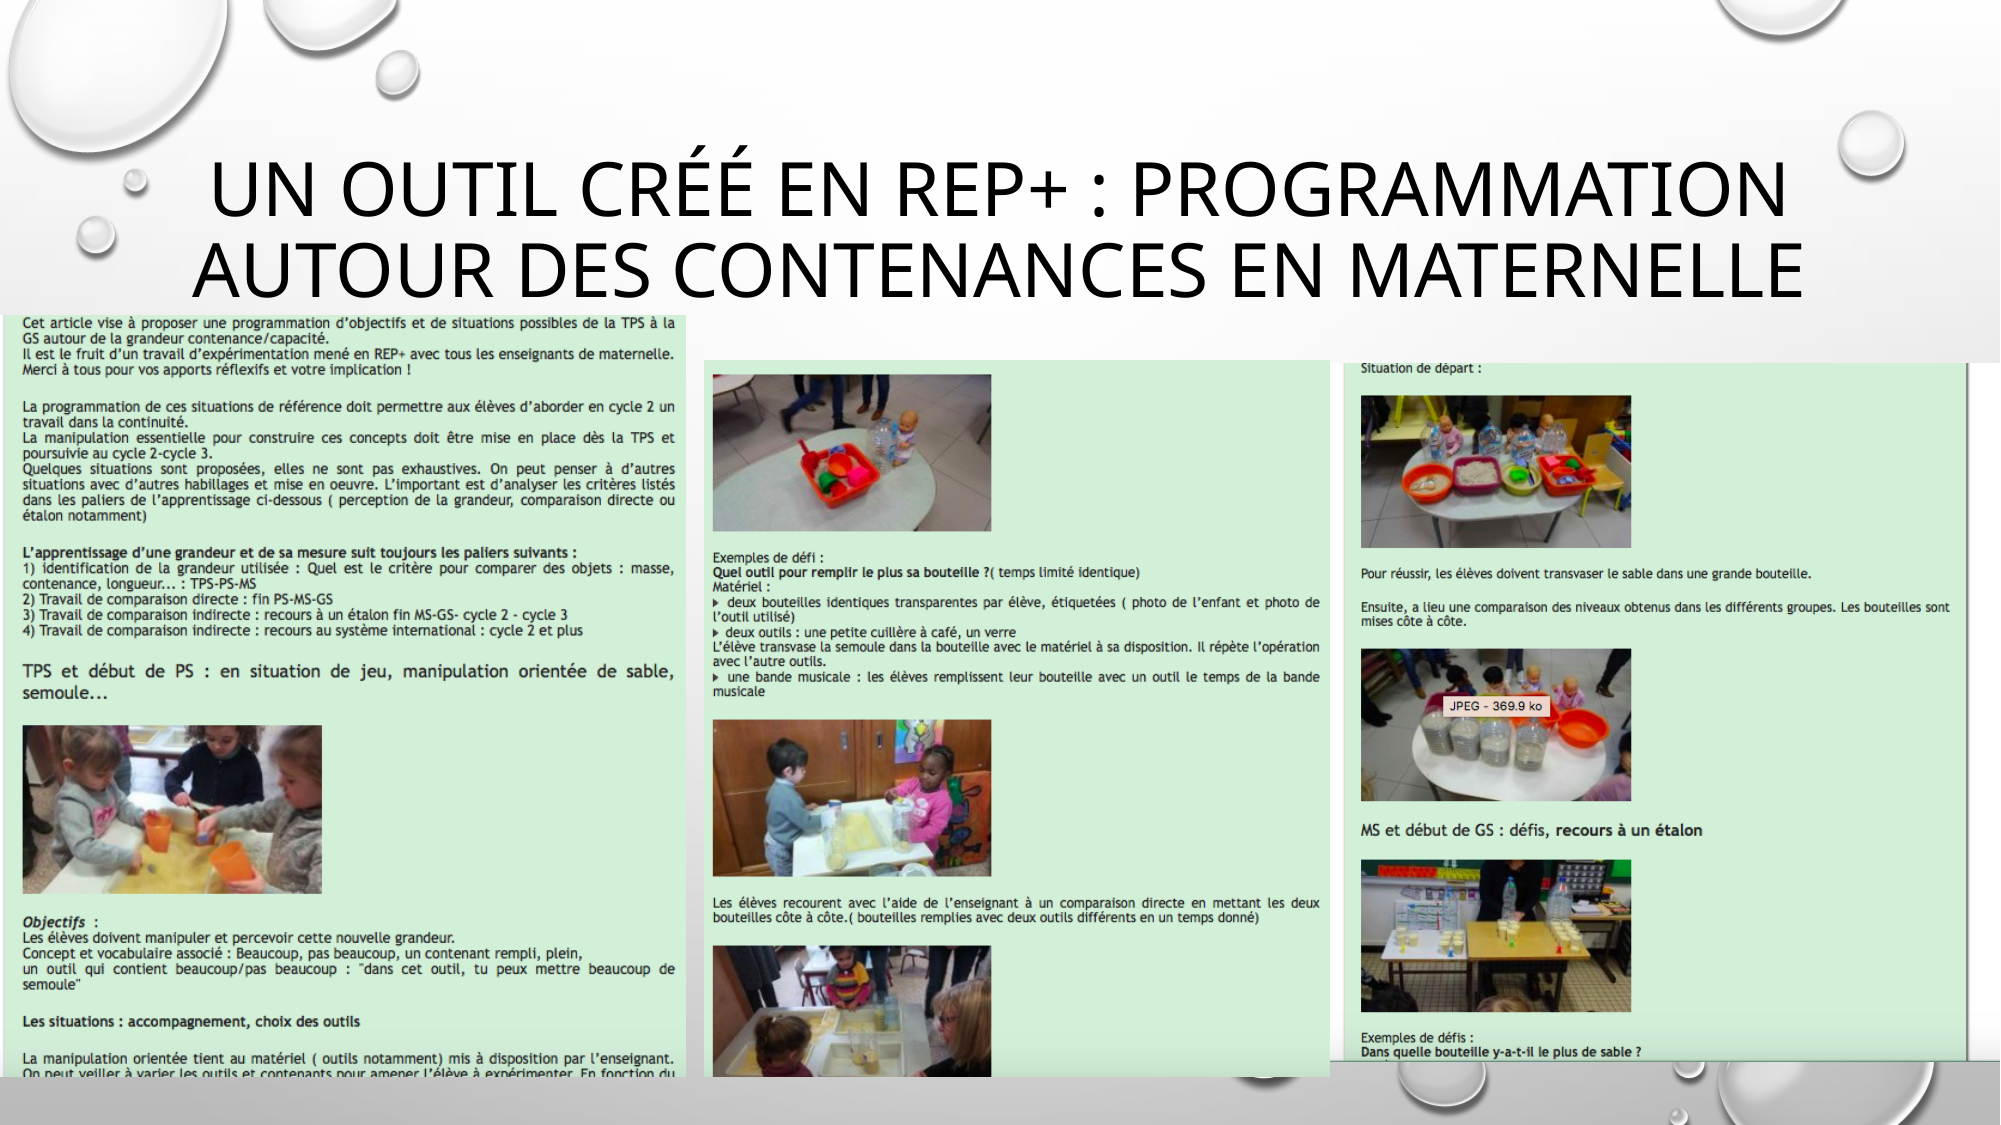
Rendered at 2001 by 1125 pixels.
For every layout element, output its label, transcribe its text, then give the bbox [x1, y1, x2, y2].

title Un outil créé en REP+ : programmation autour des contenances en maternelle [149, 101, 1851, 364]
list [1332, 362, 2000, 1062]
picture [0, 0, 2000, 1125]
